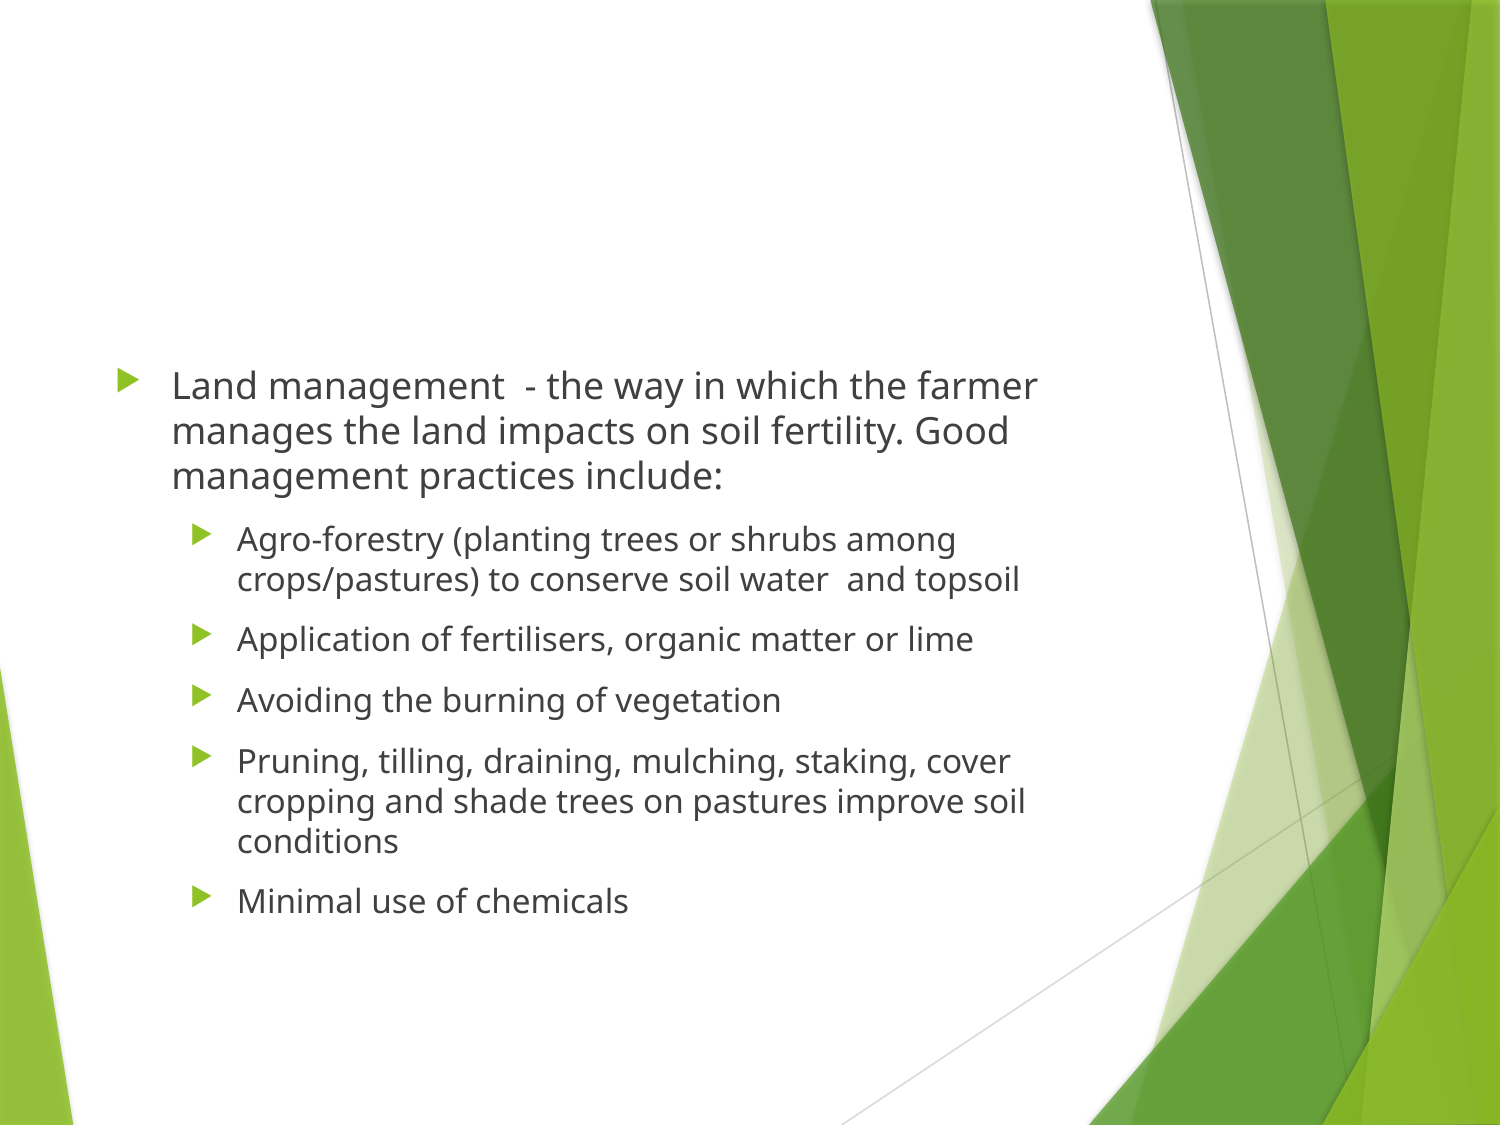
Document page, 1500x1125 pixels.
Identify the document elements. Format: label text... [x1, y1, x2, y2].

list Land management - the way in which the farmer manages the land impacts on soil fertility. Good management practices include: Agro-forestry (planting trees or shrubs among crops/pastures) to conserve soil water and topsoil Application of fertilisers, organic matter or lime Avoiding the burning of vegetation Pruning, tilling, draining, mulching, staking, cover cropping and shade trees on pastures improve soil conditions Minimal use of chemicals [99, 354, 1142, 992]
